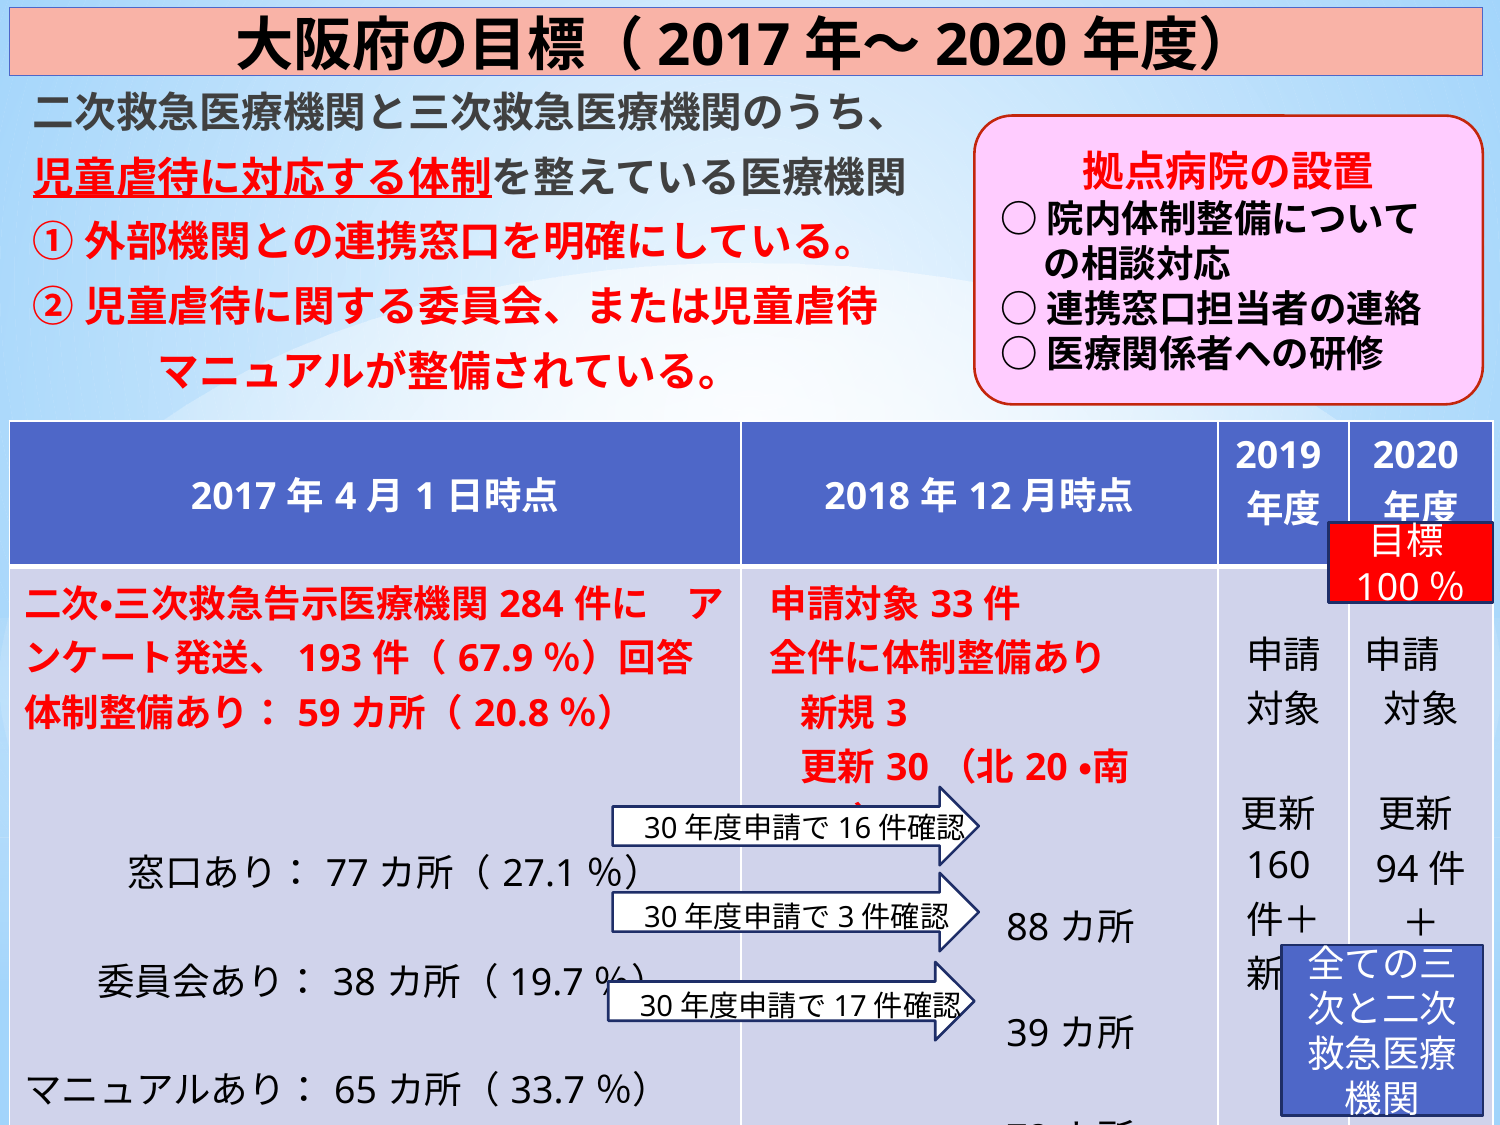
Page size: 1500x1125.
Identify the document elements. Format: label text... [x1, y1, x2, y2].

table_header 2019年度 [1219, 422, 1348, 564]
table_cell 申請 対象 更新94件＋ 新規 [1350, 604, 1492, 1125]
table_cell 二次・三次救急告示医療機関284件に アンケート発送、193件（67.9％）回答 体制整備あり：59カ所（20.8％） 窓口あり：77カ所（27.1％） 委員会あり：38カ所（19.7％） マニュアルあり：65カ所（33.7％） [10, 569, 740, 1125]
text_box [606, 980, 624, 1023]
list 二次救急医療機関と三次救急医療機関のうち、 児童虐待に対応する体制を整えている医療機関 ①外部機関との連携窓口を明確にしている。 ②児童虐待に関する委員会、または児童虐待 マニュアルが整備されている。 [17, 78, 1483, 420]
table_header 2017年4月1日時点 [10, 422, 740, 564]
text_box 30年度申請で17件確認 [624, 979, 1035, 1030]
table_header 2020年度 [1350, 422, 1492, 521]
text_box [933, 960, 955, 979]
text_box [933, 1030, 948, 1042]
table_cell 申請対象33件 全件に体制整備あり 新規3 更新30（北20・南10） 88カ所 39カ所 72カ所 ※全てあり37カ所 [742, 569, 1217, 1125]
text_box [938, 871, 959, 890]
text_box 30年度申請で16件確認 [629, 802, 1040, 852]
text_box [611, 805, 629, 847]
text_box 30年度申請で3件確認 [629, 890, 1040, 941]
text_box [938, 852, 955, 867]
table_cell 申請対象 更新160件＋ 新規 [1219, 569, 1348, 1125]
text_box [938, 785, 957, 802]
text_box [938, 941, 952, 953]
text_box 目標100％ [1327, 521, 1494, 604]
title 大阪府の目標（2017年～2020年度） [9, 7, 1483, 76]
text_box [611, 891, 629, 933]
table_header 2018年12月時点 [742, 422, 1217, 564]
text_box 拠点病院の設置 ○院内体制整備についての相談対応 ○連携窓口担当者の連絡 ○医療関係者への研修 [973, 114, 1485, 406]
text_box 全ての三次と二次 救急医療機関 [1280, 944, 1484, 1117]
